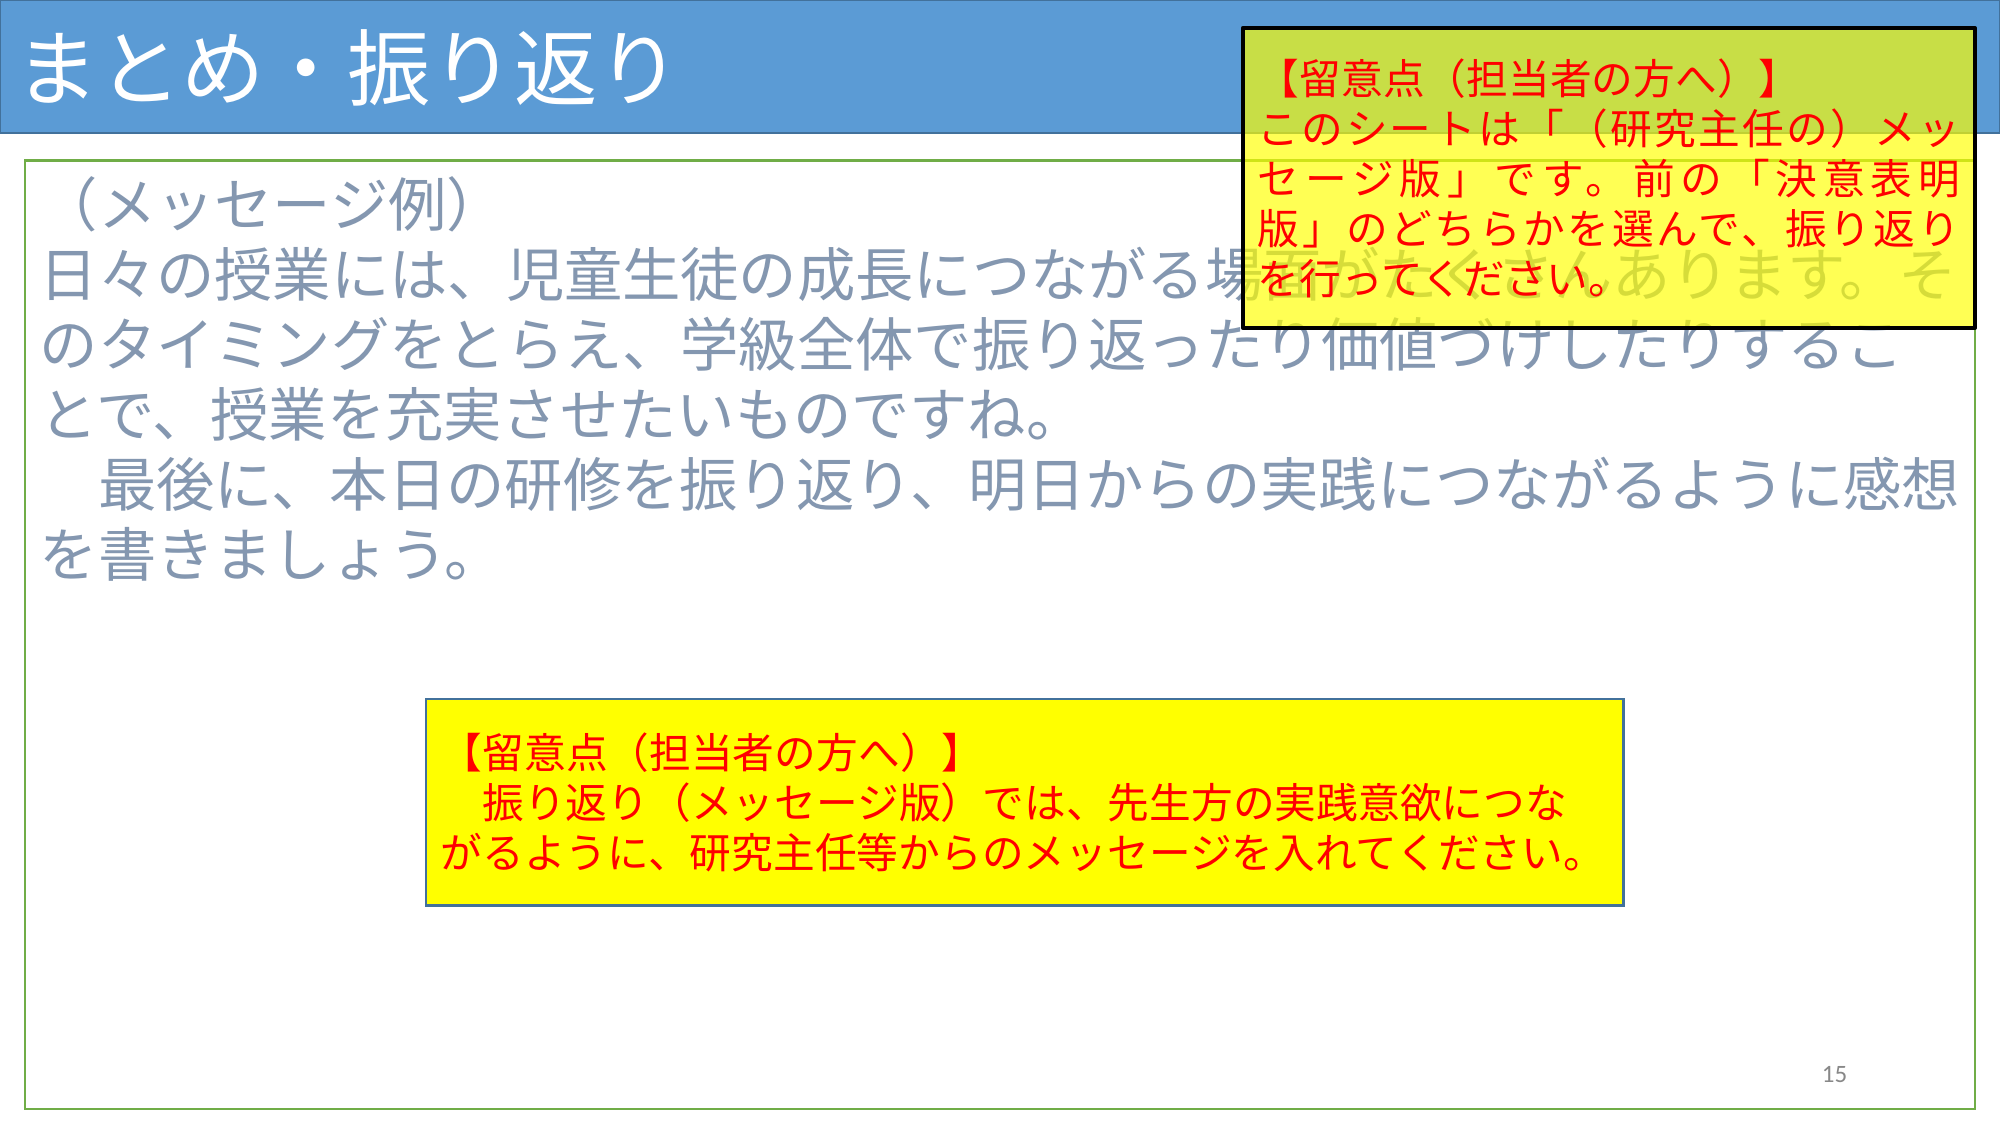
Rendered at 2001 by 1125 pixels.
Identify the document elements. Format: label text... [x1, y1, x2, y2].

text_box （メッセージ例） 日々の授業には、児童生徒の成長につながる場面がたくさんあります。そのタイミングをとらえ、学級全体で振り返ったり価値づけしたりすることで、授業を充実させたいものですね。 最後に、本日の研修を振り返り、明日からの実践につながるように感想を書きましょう。 [24, 160, 1975, 1110]
slide_number 15 [1412, 1042, 1863, 1103]
text_box 【留意点（担当者の方へ）】 振り返り（メッセージ版）では、先生方の実践意欲につながるように、研究主任等からのメッセージを入れてください。 [425, 698, 1624, 906]
text_box 【留意点（担当者の方へ）】 このシートは「（研究主任の）メッセージ版」です。前の「決意表明版」のどちらかを選んで、振り返りを行ってください。 [1242, 27, 1975, 328]
text_box まとめ・振り返り [0, 0, 2000, 133]
